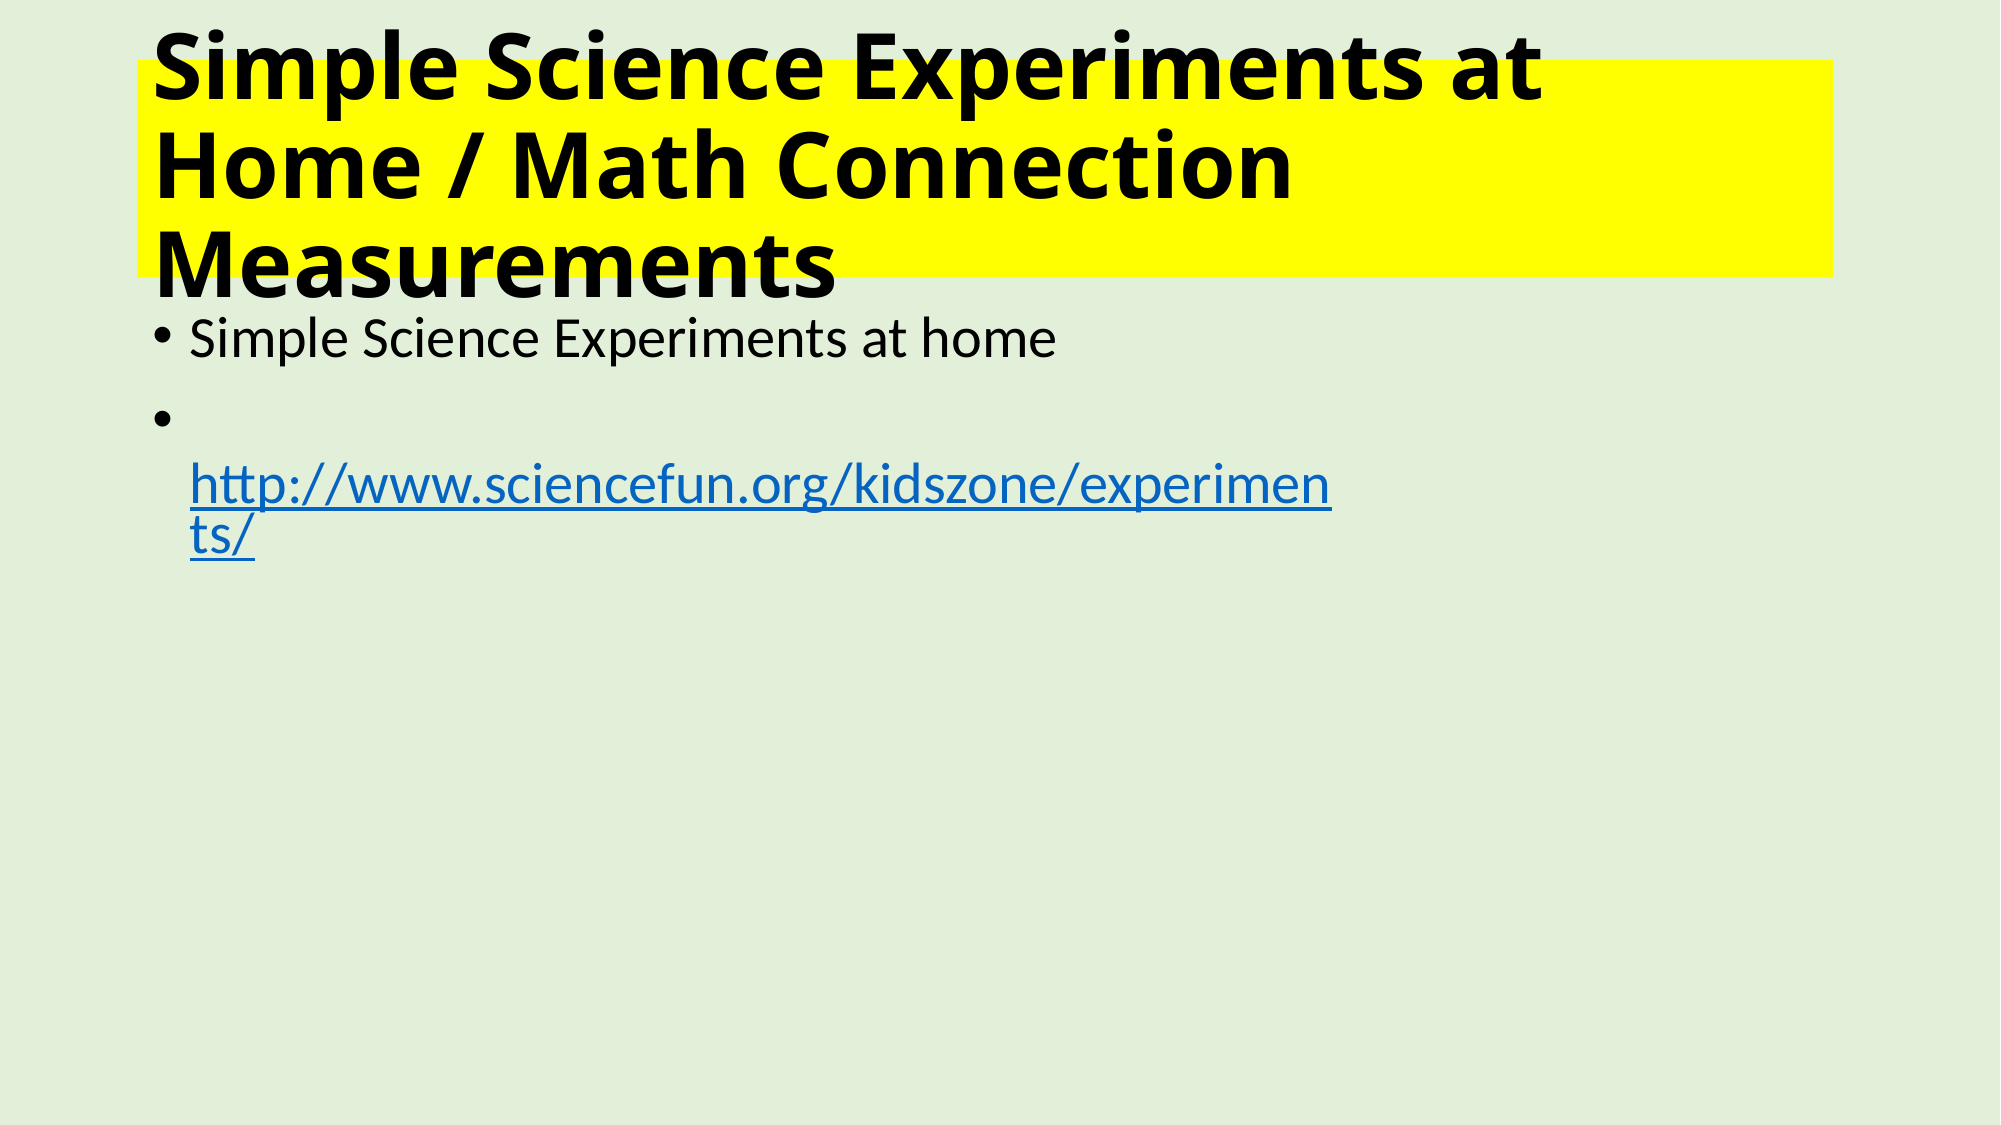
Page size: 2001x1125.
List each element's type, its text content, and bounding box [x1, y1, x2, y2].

list Simple Science Experiments at home http://www.sciencefun.org/kidszone/experiments/ [137, 299, 1348, 1014]
title Simple Science Experiments at Home / Math Connection Measurements [137, 59, 1834, 278]
